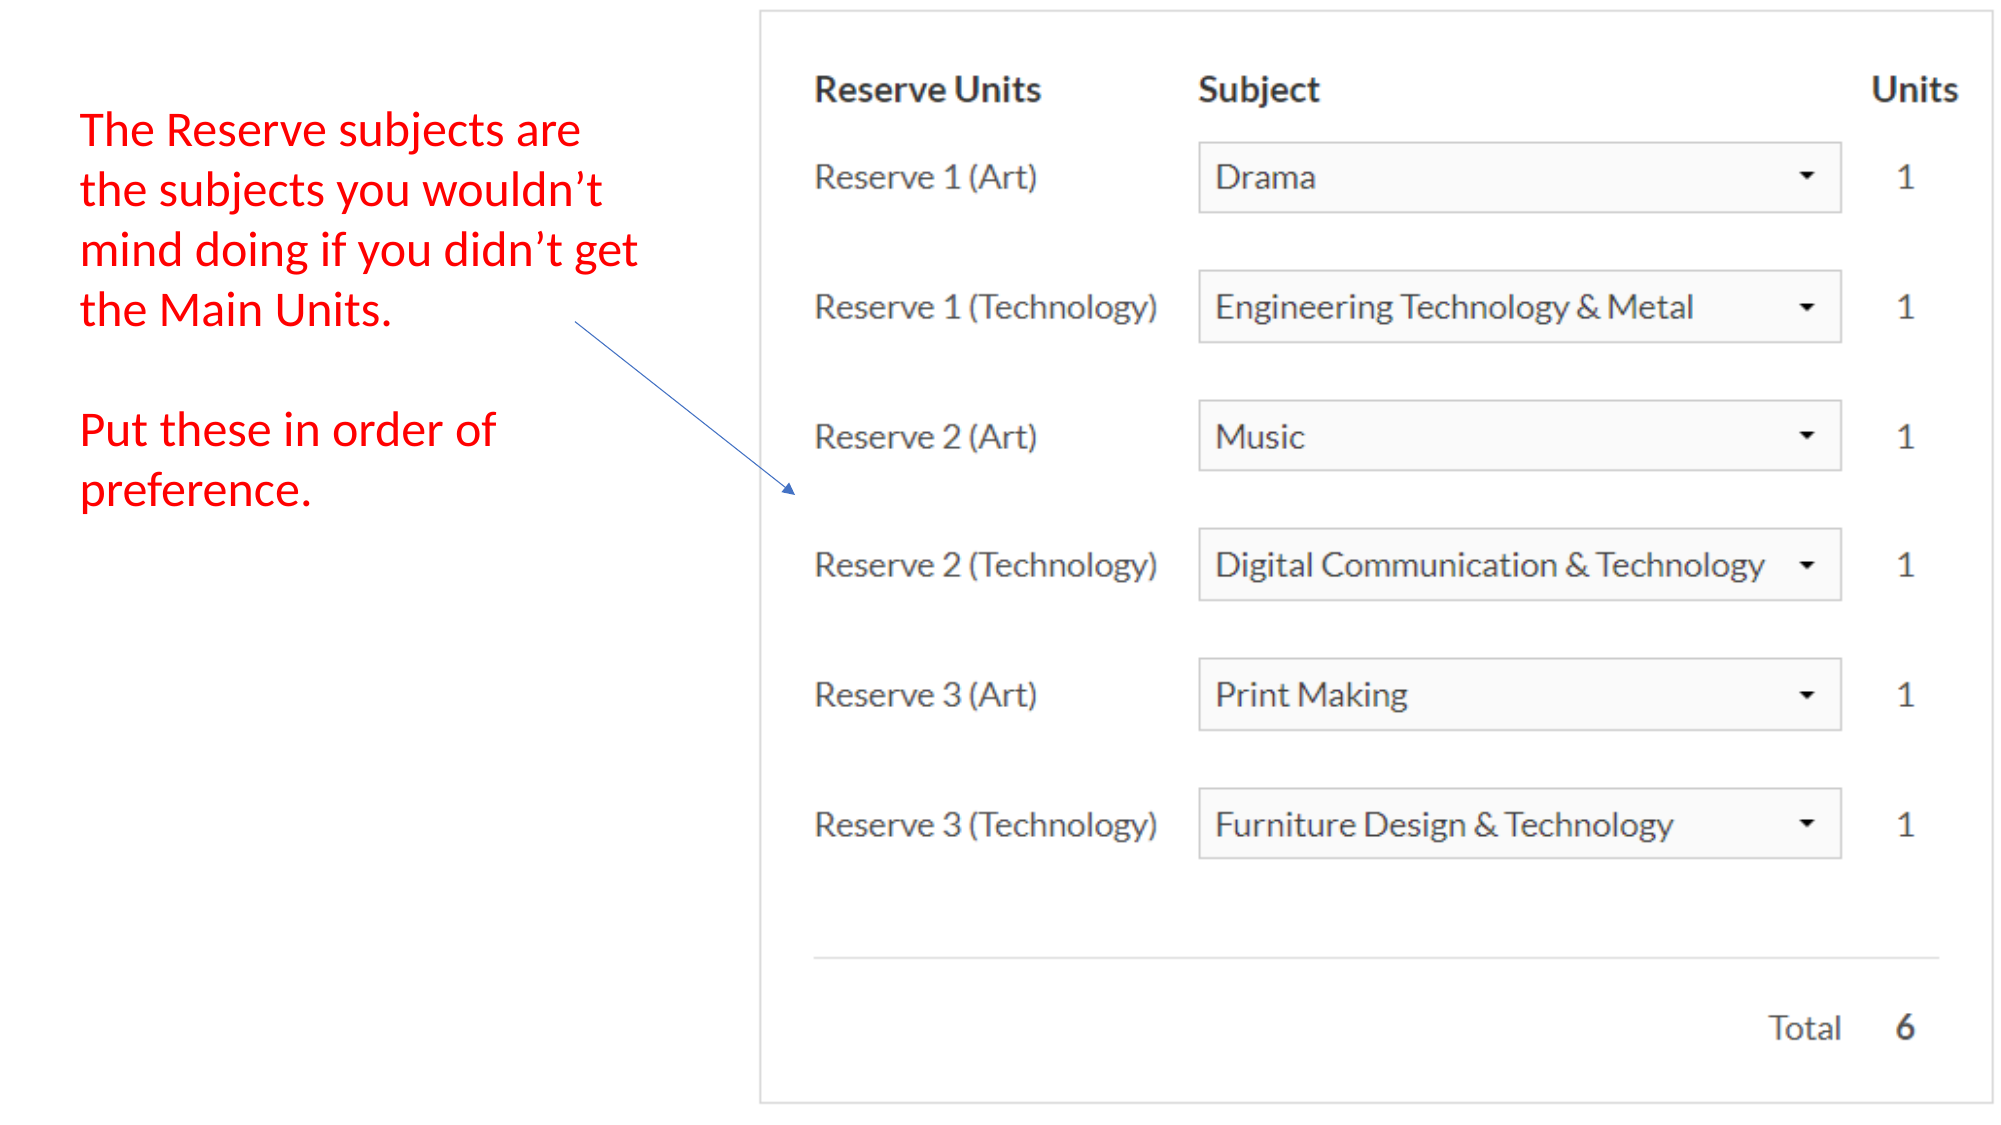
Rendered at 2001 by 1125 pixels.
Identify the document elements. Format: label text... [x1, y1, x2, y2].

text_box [574, 321, 795, 495]
picture [752, 0, 2000, 1125]
text_box The Reserve subjects are the subjects you wouldn’t mind doing if you didn’t get the Main Units. Put these in order of preference. [64, 89, 675, 524]
